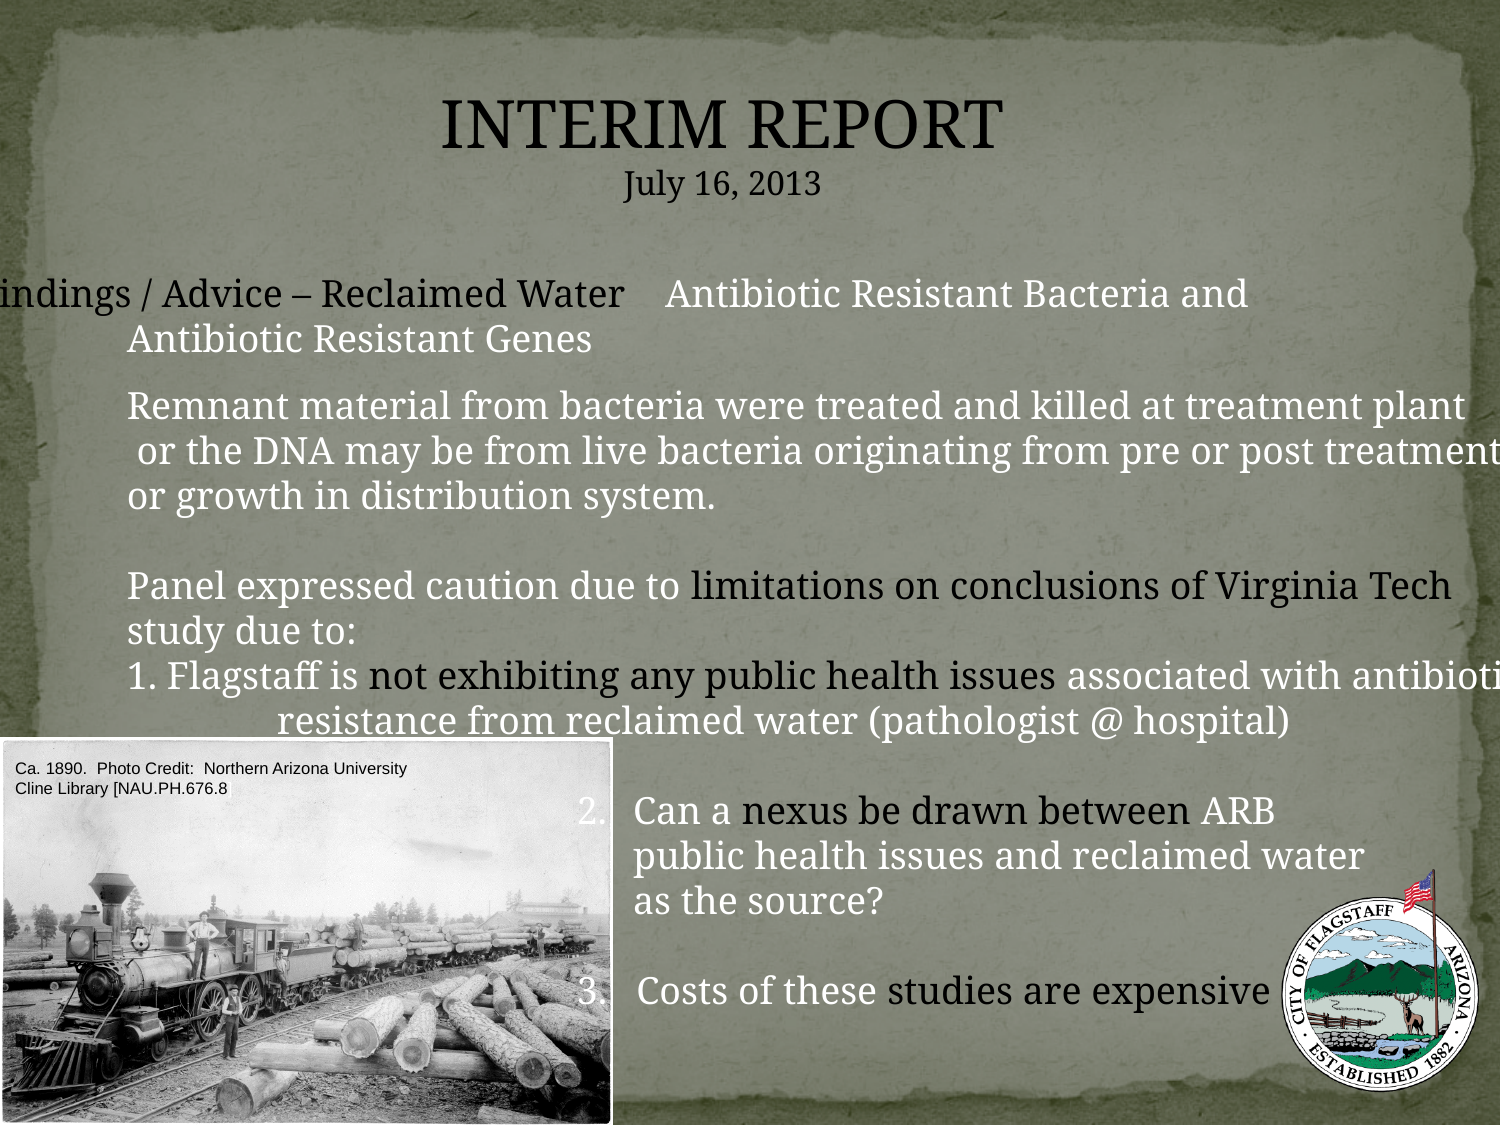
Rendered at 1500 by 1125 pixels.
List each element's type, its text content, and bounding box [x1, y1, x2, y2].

picture [1260, 1020, 1500, 1103]
text_box Findings / Advice – Reclaimed Water Antibiotic Resistant Bacteria and Antibiotic Resistant Genes Remnant material from bacteria were treated and killed at treatment plant or the DNA may be from live bacteria originating from pre or post treatment or growth in distribution system. Panel expressed caution due to limitations on conclusions of Virginia Tech study due to: 1. Flagstaff is not exhibiting any public health issues associated with antibiotic resistance from reclaimed water (pathologist @ hospital) Can a nexus be drawn between ARB public health issues and reclaimed water as the source? 3. Costs of these studies are expensive [0, 262, 1500, 1020]
text_box INTERIM REPORT July 16, 2013 [425, 74, 1020, 210]
picture [0, 738, 613, 1125]
